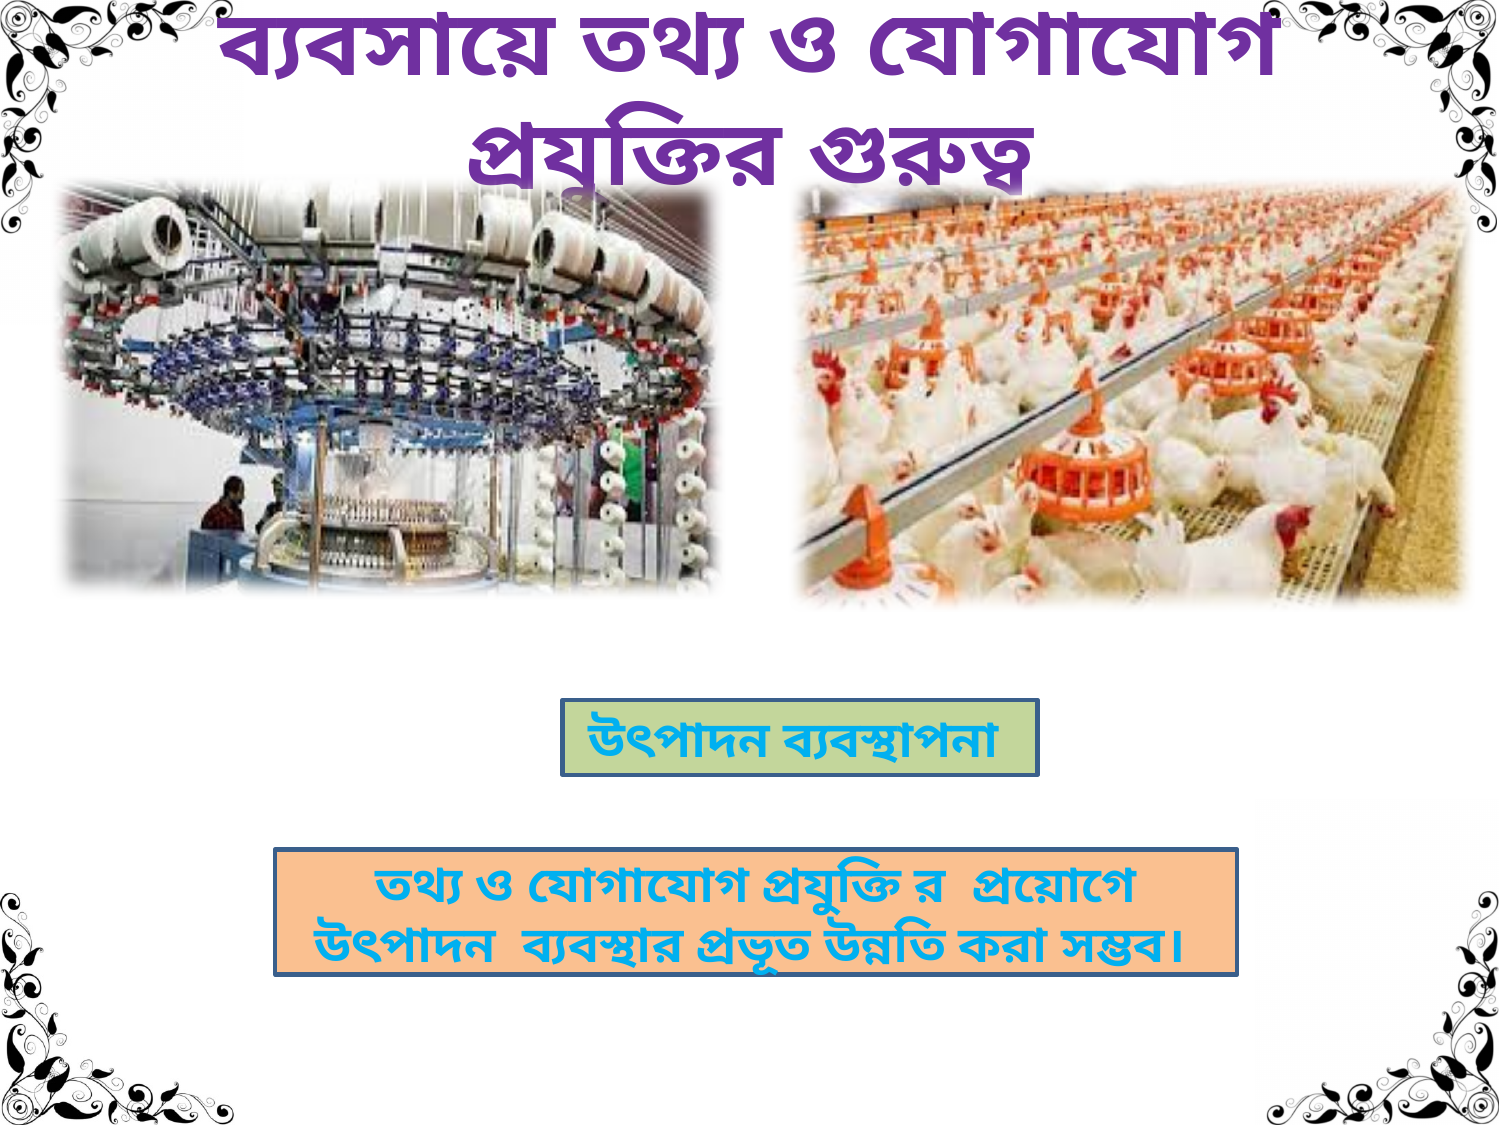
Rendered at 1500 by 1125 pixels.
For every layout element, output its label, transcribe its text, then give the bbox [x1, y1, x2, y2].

text_box উৎপাদন ব্যবস্থাপনা [560, 698, 1040, 777]
picture [787, 0, 1496, 613]
picture [0, 881, 325, 1125]
title ব্যবসায়ে তথ্য ও যোগাযোগ প্রযুক্তির গুরুত্ব [75, 0, 1425, 188]
picture [1, 0, 726, 601]
text_box তথ্য ও যোগাযোগ প্রযুক্তি র প্রয়োগে উৎপাদন ব্যবস্থার প্রভূত উন্নতি করা সম্ভব। [273, 847, 1239, 977]
picture [1256, 800, 1499, 1124]
